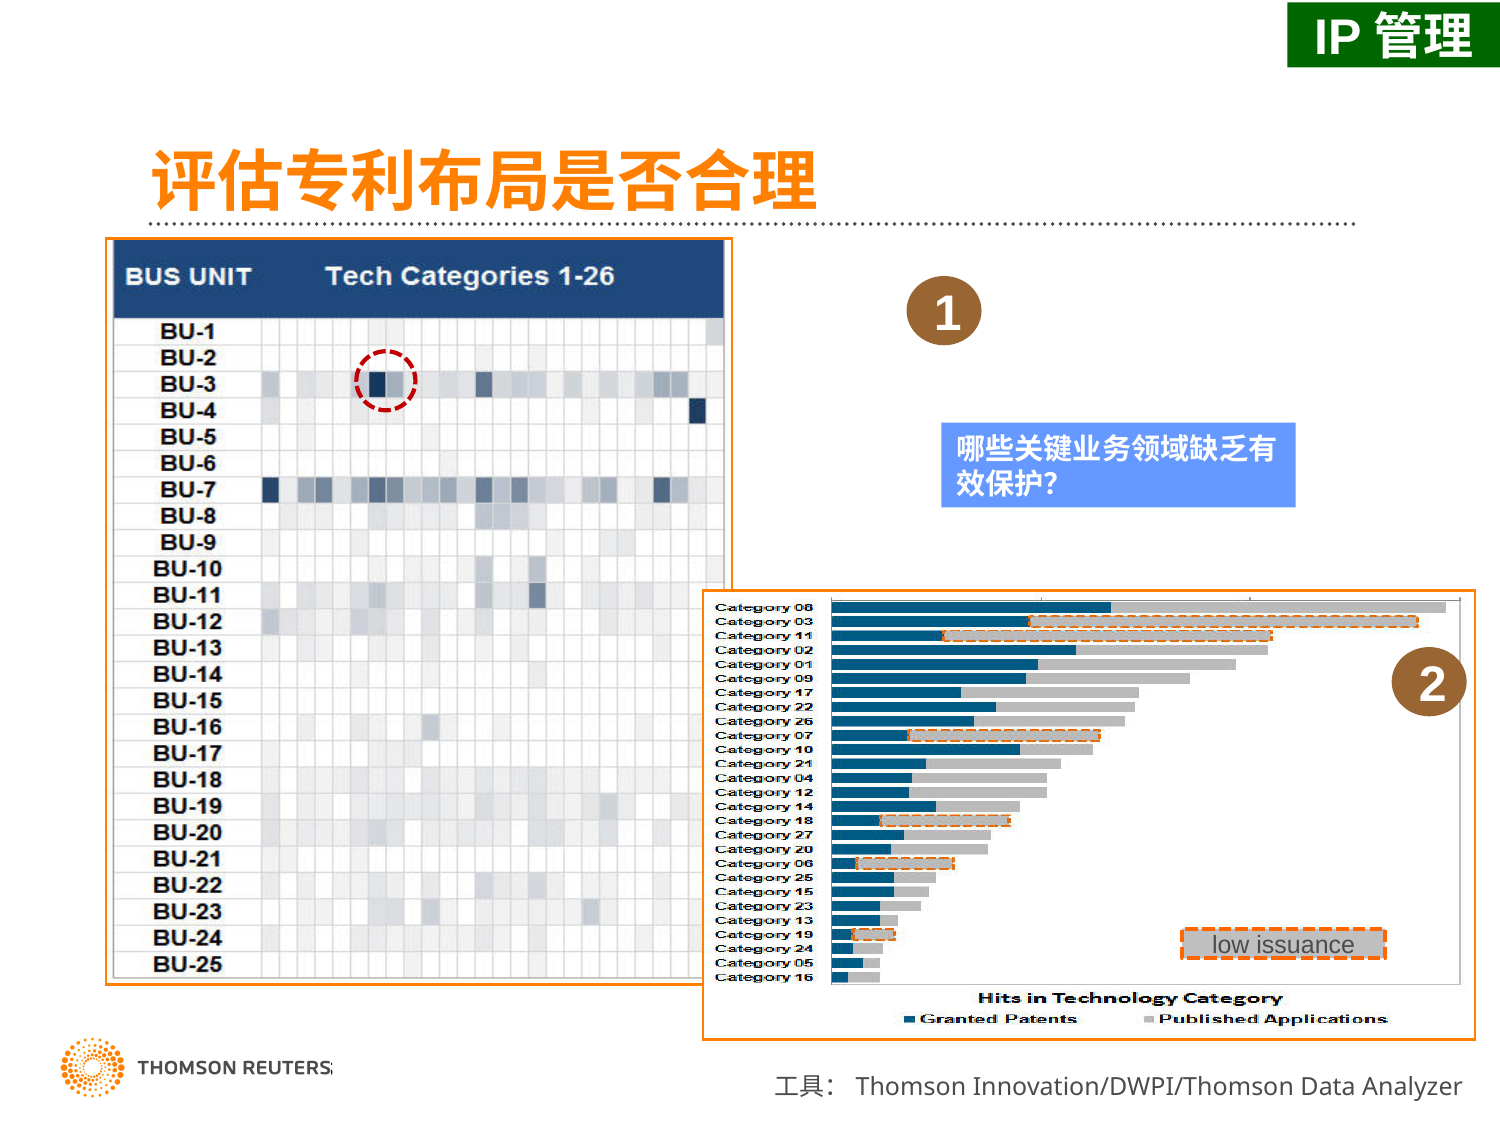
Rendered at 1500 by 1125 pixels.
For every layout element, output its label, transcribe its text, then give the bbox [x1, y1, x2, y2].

text_box 工具：Thomson Innovation/DWPI/Thomson Data Analyzer [759, 1063, 1481, 1108]
picture [60, 1037, 333, 1125]
text_box 1 [906, 275, 982, 346]
picture [106, 239, 1475, 1039]
text_box IP管理 [1285, 0, 1500, 69]
text_box 哪些关键业务领域缺乏有效保护？ [941, 422, 1296, 508]
title 评估专利布局是否合理 [150, 82, 1360, 221]
